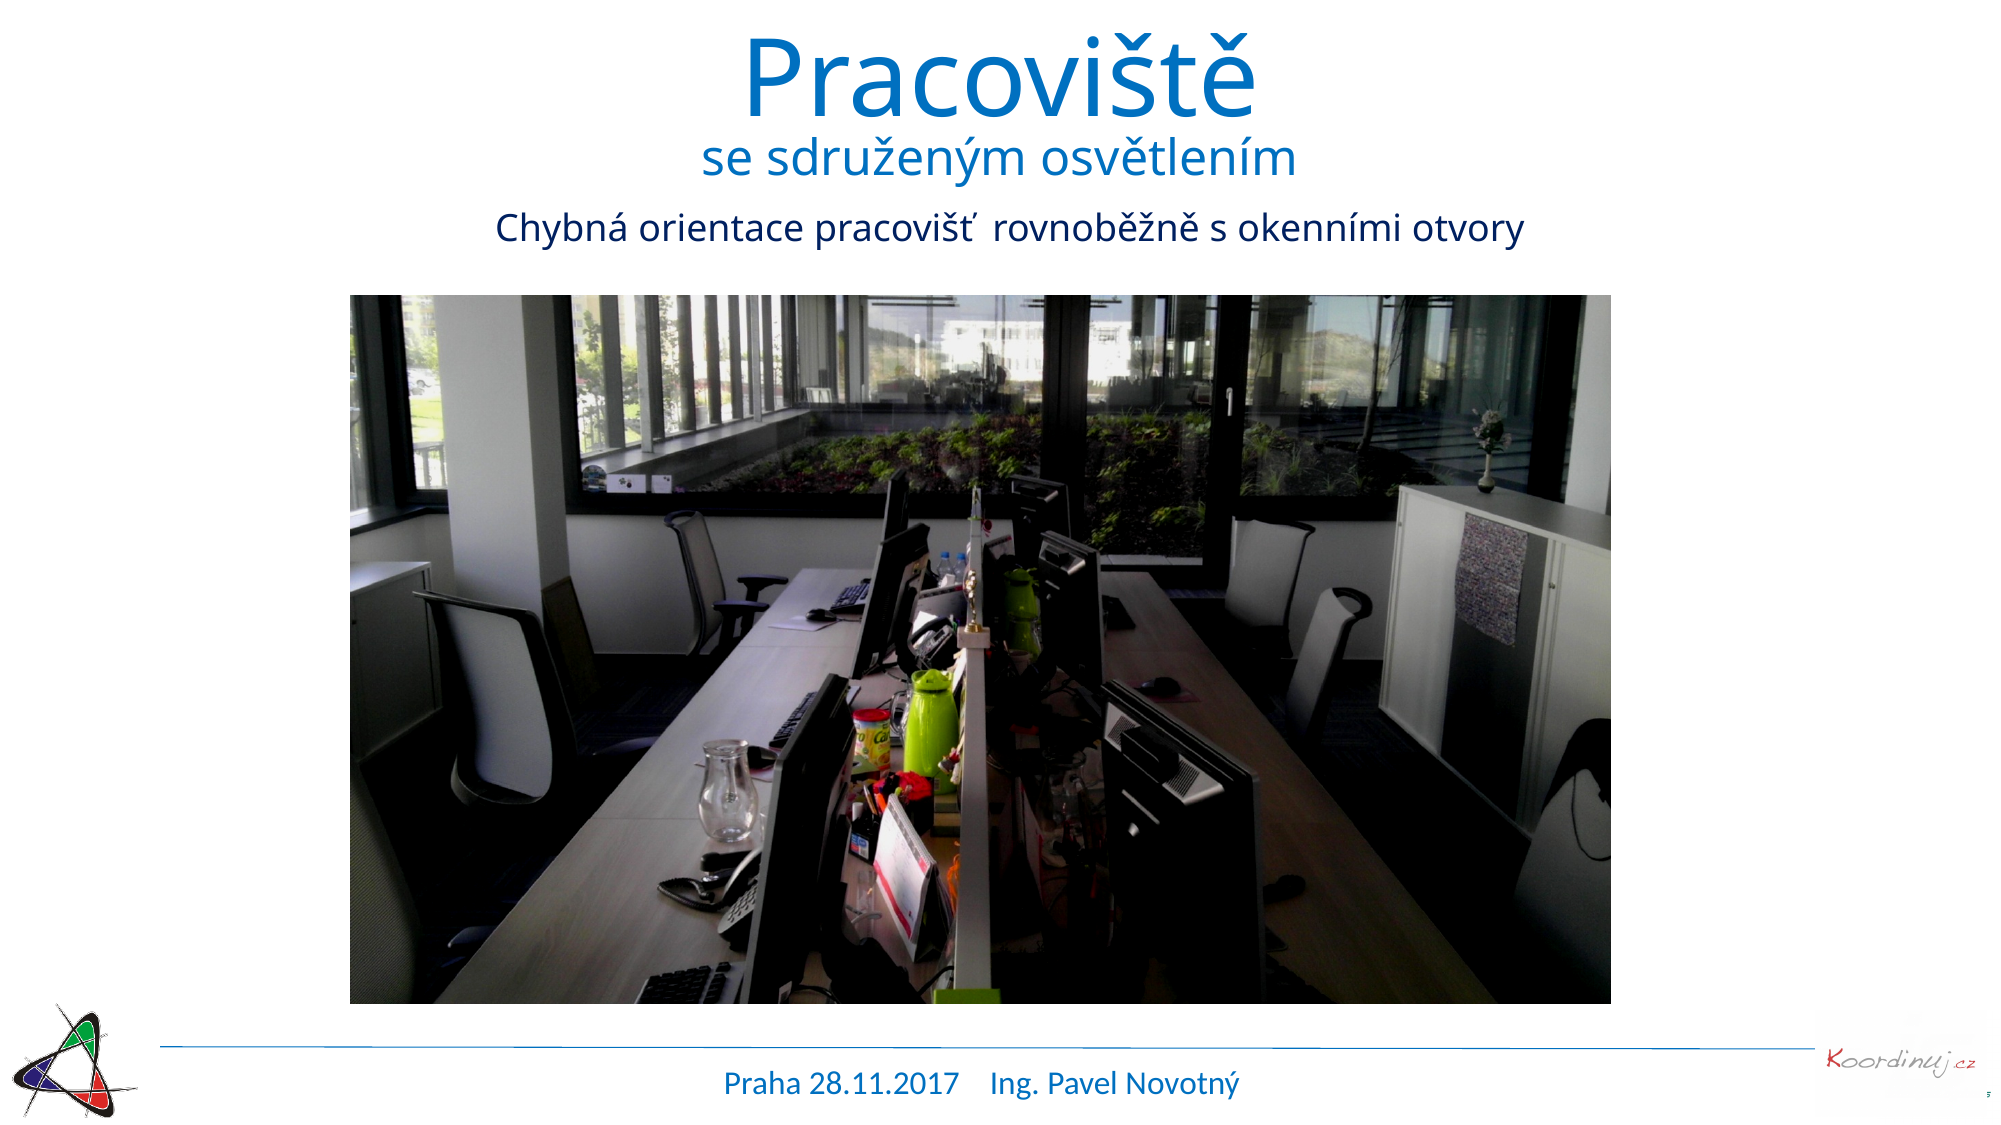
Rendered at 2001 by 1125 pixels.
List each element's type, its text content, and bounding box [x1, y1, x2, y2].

text_box Chybná orientace pracovišť rovnoběžně s okenními otvory [480, 196, 1541, 256]
list Praha 28.11.2017 Ing. Pavel Novotný [232, 1058, 1733, 1117]
text_box se sdruženým osvětlením [645, 118, 1355, 196]
title Pracoviště [232, 0, 1768, 148]
picture [1815, 1010, 2001, 1124]
picture [350, 295, 1611, 1004]
picture [12, 1003, 138, 1118]
